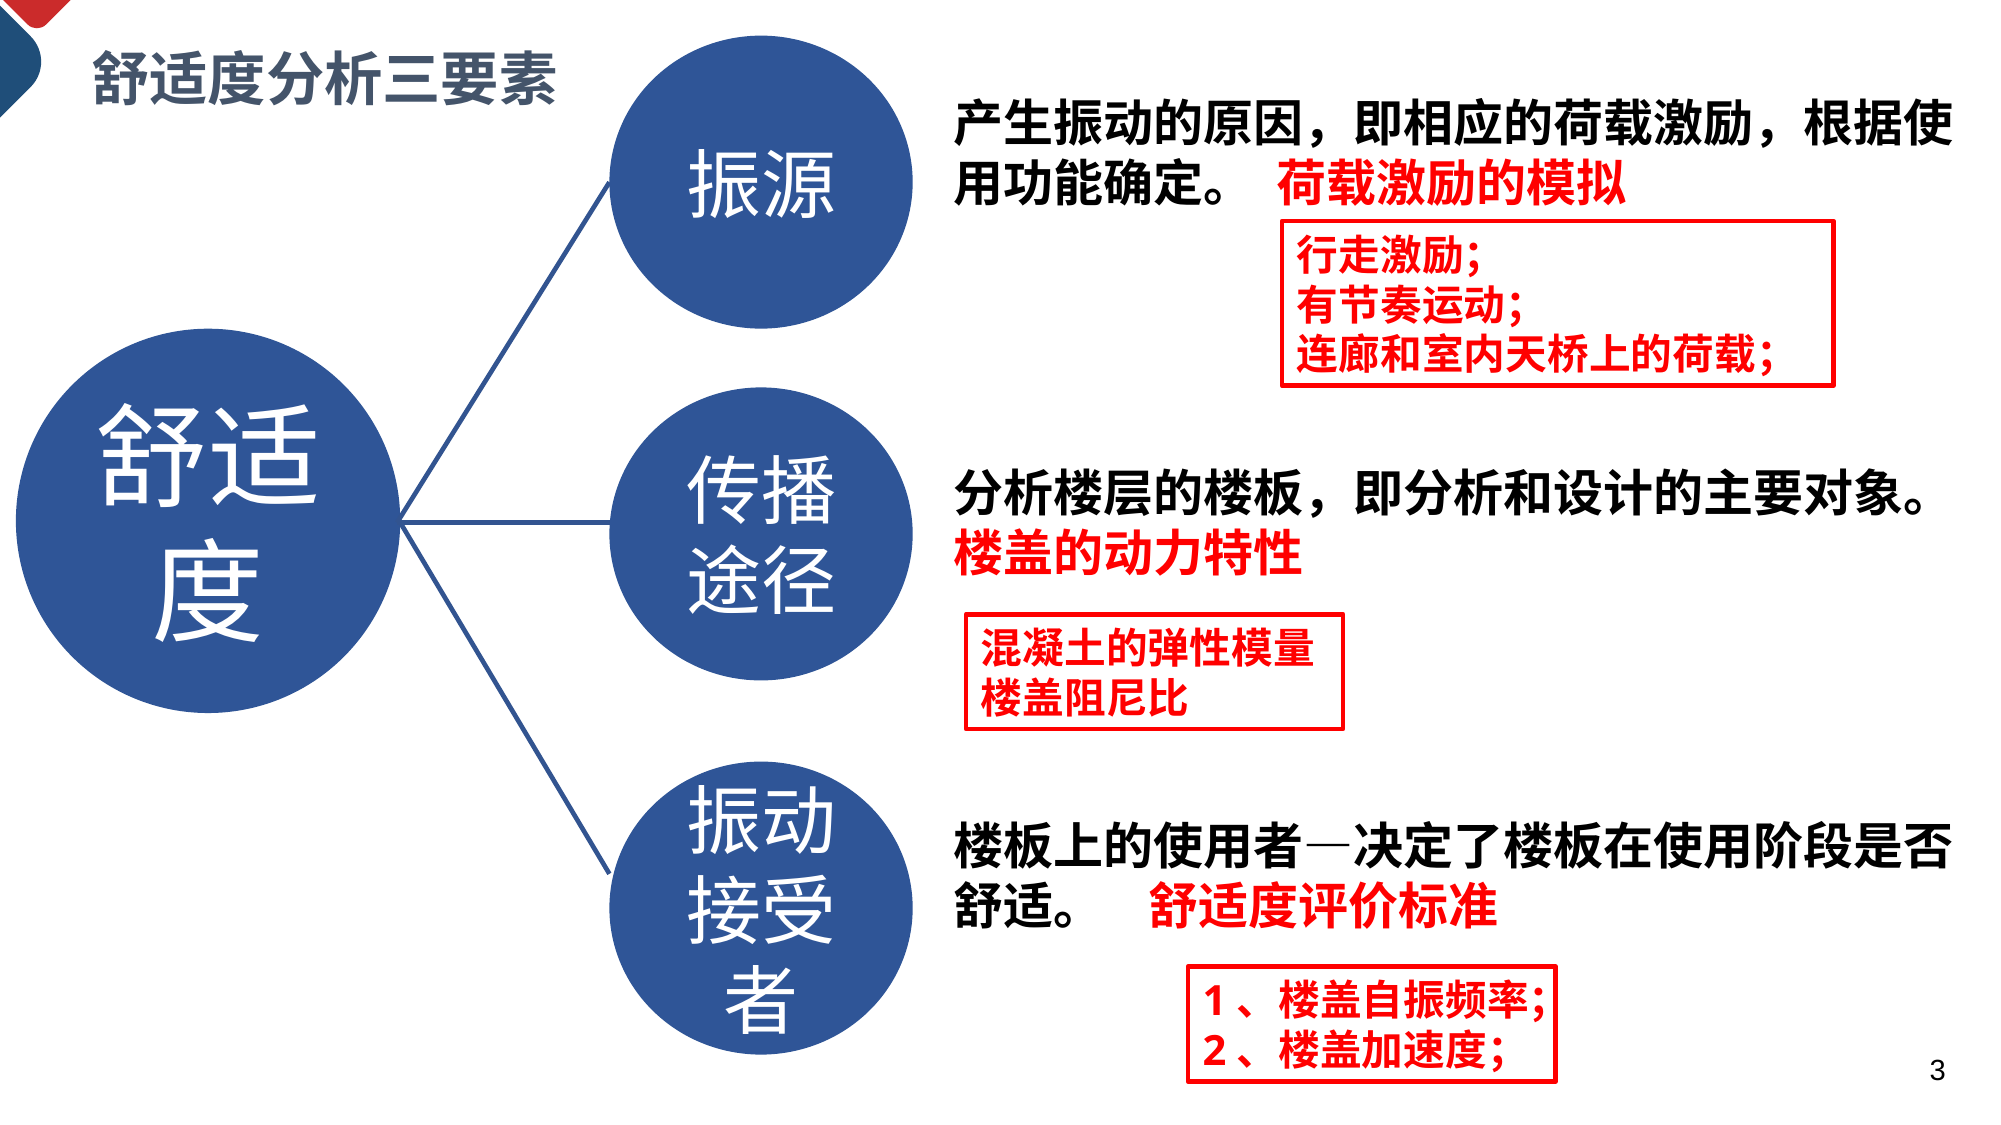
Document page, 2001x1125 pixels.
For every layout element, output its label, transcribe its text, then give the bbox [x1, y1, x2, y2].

text_box 1、楼盖自振频率； 2、楼盖加速度； [1188, 966, 1556, 1082]
text_box 舒适度 [14, 327, 400, 715]
text_box 行走激励； 有节奏运动； 连廊和室内天桥上的荷载； [1282, 220, 1834, 386]
text_box 振动接受者 [608, 760, 914, 1056]
text_box 振源 [608, 120, 914, 330]
text_box 舒适度分析三要素 [76, 0, 1389, 120]
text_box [400, 523, 610, 874]
text_box 楼板上的使用者—决定了楼板在使用阶段是否舒适。 舒适度评价标准 [938, 807, 1986, 942]
text_box 传播途径 [610, 386, 914, 682]
text_box 产生振动的原因，即相应的荷载激励，根据使用功能确定。 荷载激励的模拟 [938, 83, 1986, 219]
text_box 分析楼层的楼板，即分析和设计的主要对象。 楼盖的动力特性 [938, 454, 1986, 589]
text_box 混凝土的弹性模量 楼盖阻尼比 [966, 614, 1344, 730]
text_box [397, 182, 610, 522]
